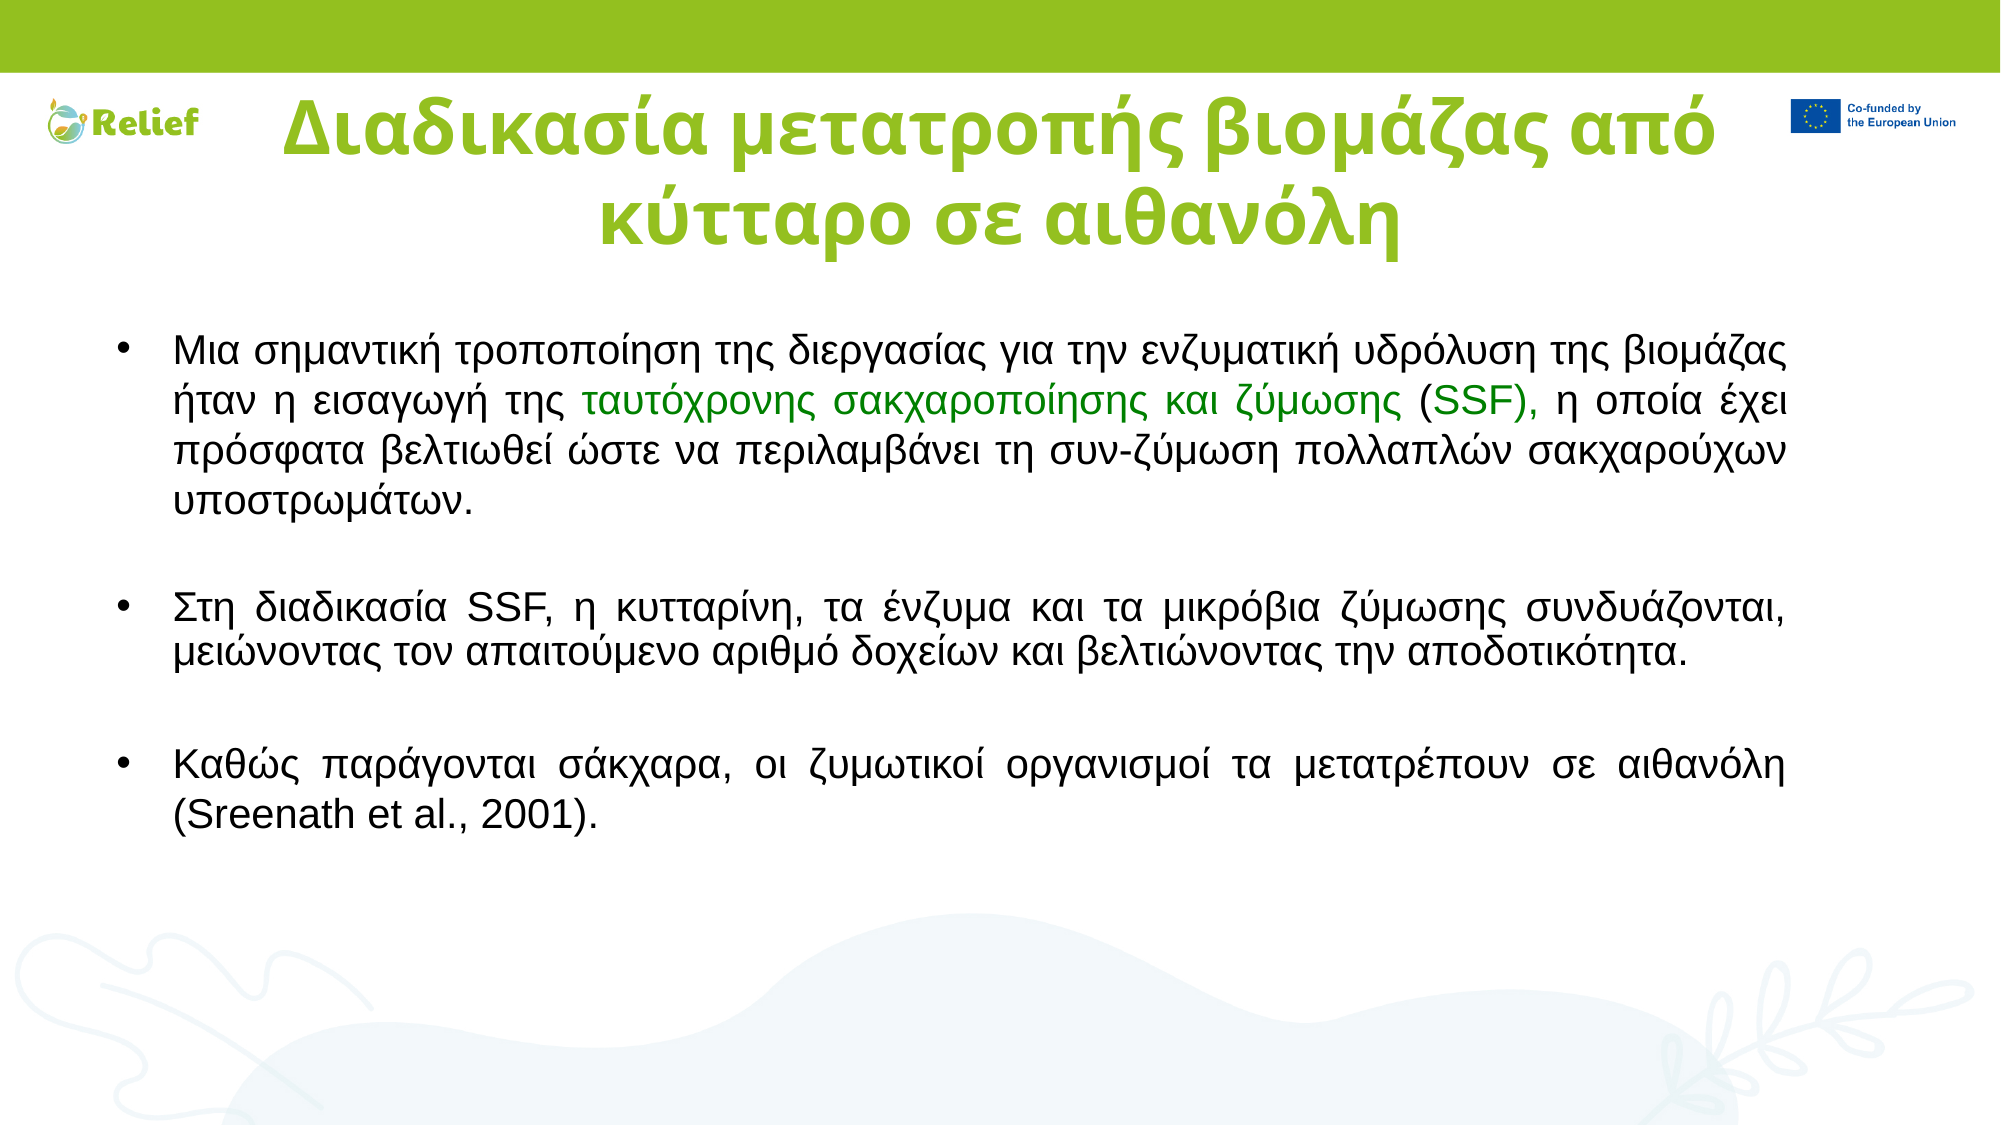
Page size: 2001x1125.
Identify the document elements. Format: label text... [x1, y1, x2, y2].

text_box Μια σημαντική τροποποίηση της διεργασίας για την ενζυματική υδρόλυση της βιομάζας ήταν η εισαγωγή της ταυτόχρονης σακχαροποίησης και ζύμωσης (SSF), η οποία έχει πρόσφατα βελτιωθεί ώστε να περιλαμβάνει τη συν-ζύμωση πολλαπλών σακχαρούχων υποστρωμάτων. Στη διαδικασία SSF, η κυτταρίνη, τα ένζυμα και τα μικρόβια ζύμωσης συνδυάζονται, μειώνοντας τον απαιτούμενο αριθμό δοχείων και βελτιώνοντας την αποδοτικότητα. Καθώς παράγονται σάκχαρα, οι ζυμωτικοί οργανισμοί τα μετατρέπουν σε αιθανόλη (Sreenath et al., 2001). [114, 320, 1789, 838]
title Διαδικασία μετατροπής βιομάζας από κύτταρο σε αιθανόλη [280, 73, 1720, 264]
picture [0, 0, 2001, 1125]
